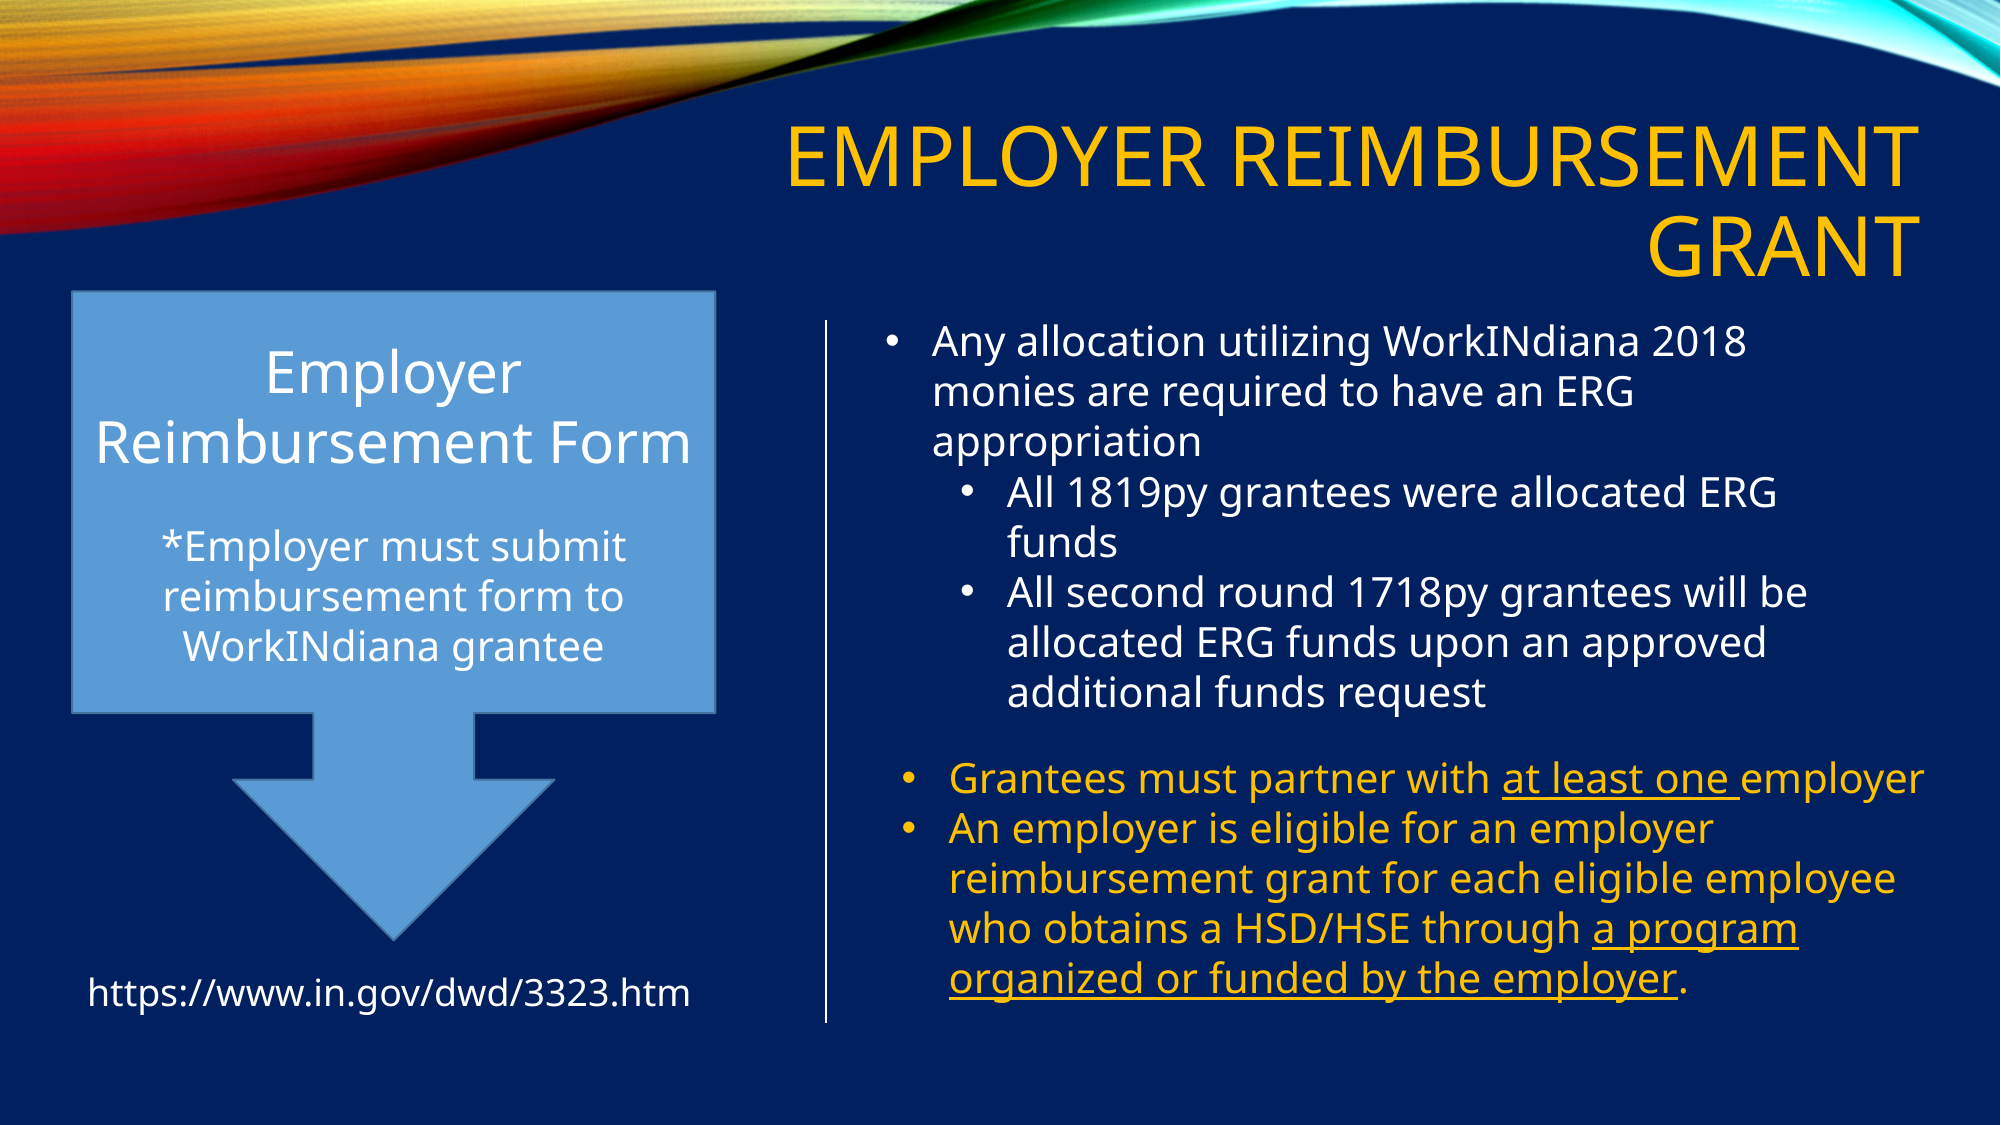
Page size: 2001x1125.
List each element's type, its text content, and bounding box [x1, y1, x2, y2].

text_box https://www.in.gov/dwd/3323.htm [72, 962, 766, 1022]
title Employer Reimbursement Grant [501, 88, 1936, 320]
text_box Any allocation utilizing WorkINdiana 2018 monies are required to have an ERG appropriation All 1819py grantees were allocated ERG funds All second round 1718py grantees will be allocated ERG funds upon an approved additional funds request [870, 307, 1848, 768]
text_box Employer Reimbursement Form *Employer must submit reimbursement form to WorkINdiana grantee [71, 290, 717, 942]
text_box Grantees must partner with at least one employer An employer is eligible for an employer reimbursement grant for each eligible employee who obtains a HSD/HSE through a program organized or funded by the employer. [886, 744, 1953, 1010]
picture [0, 0, 2000, 237]
